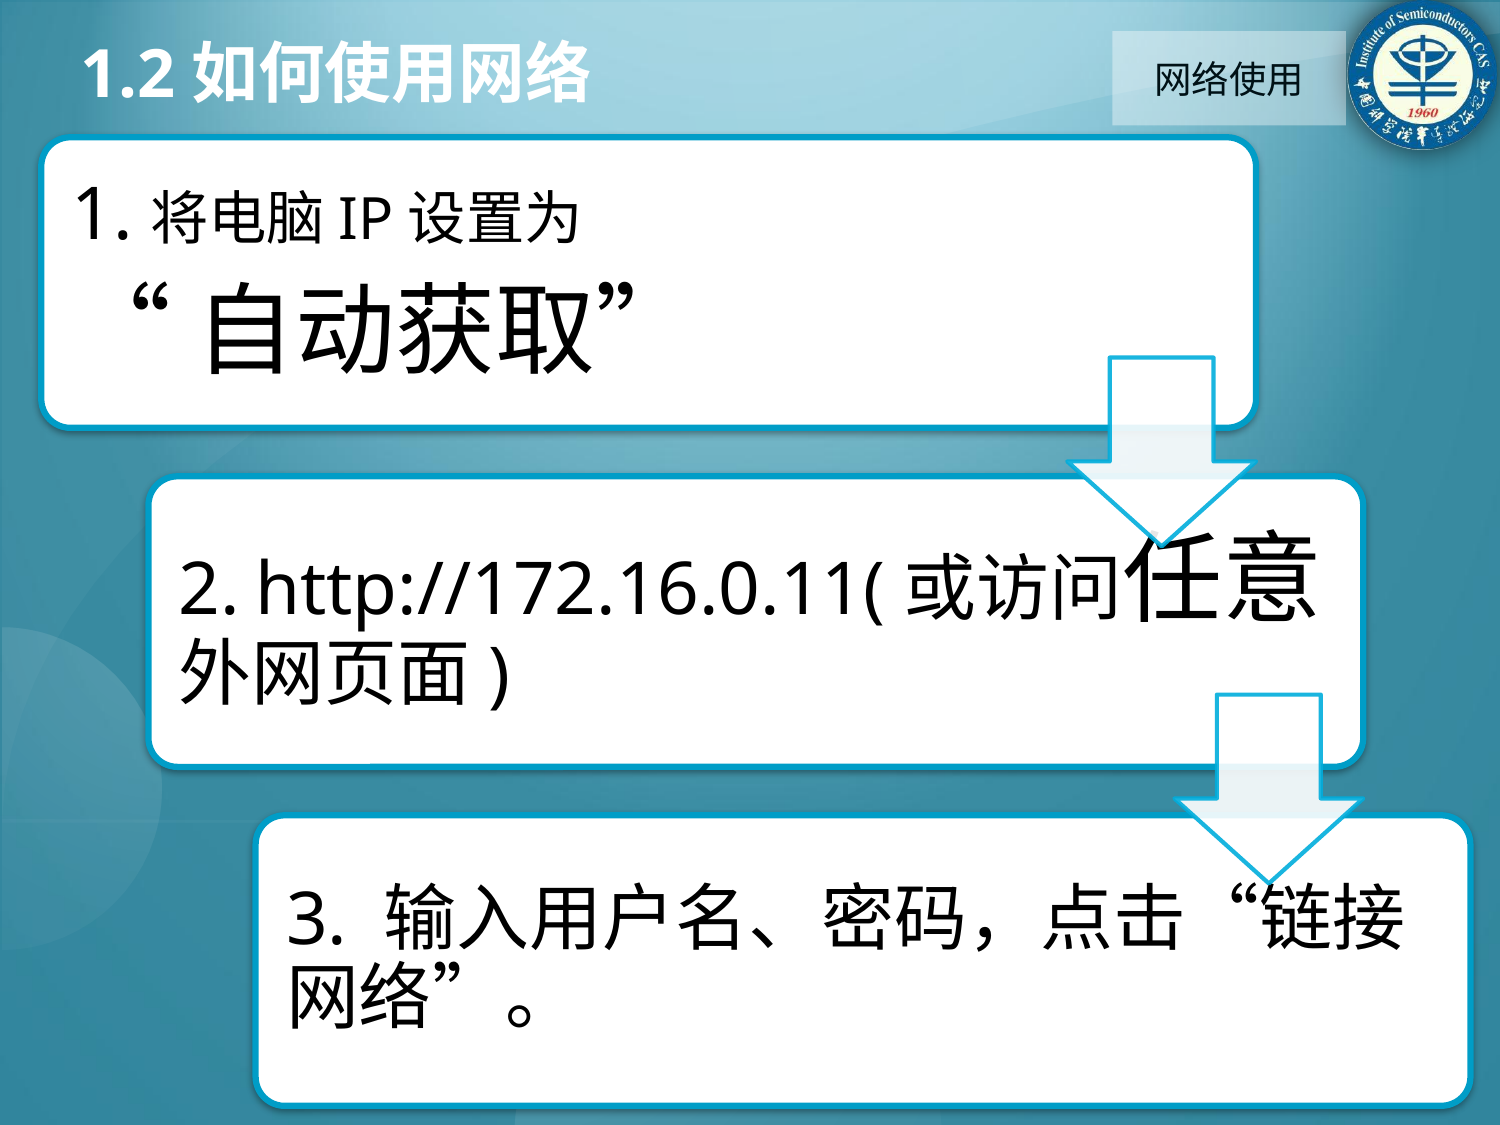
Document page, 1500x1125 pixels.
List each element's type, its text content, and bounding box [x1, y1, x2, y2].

text_box 网络使用 [1110, 29, 1348, 128]
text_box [41, 136, 1471, 1107]
text_box 1.2如何使用网络 [65, 23, 607, 119]
picture [0, 0, 1500, 1125]
